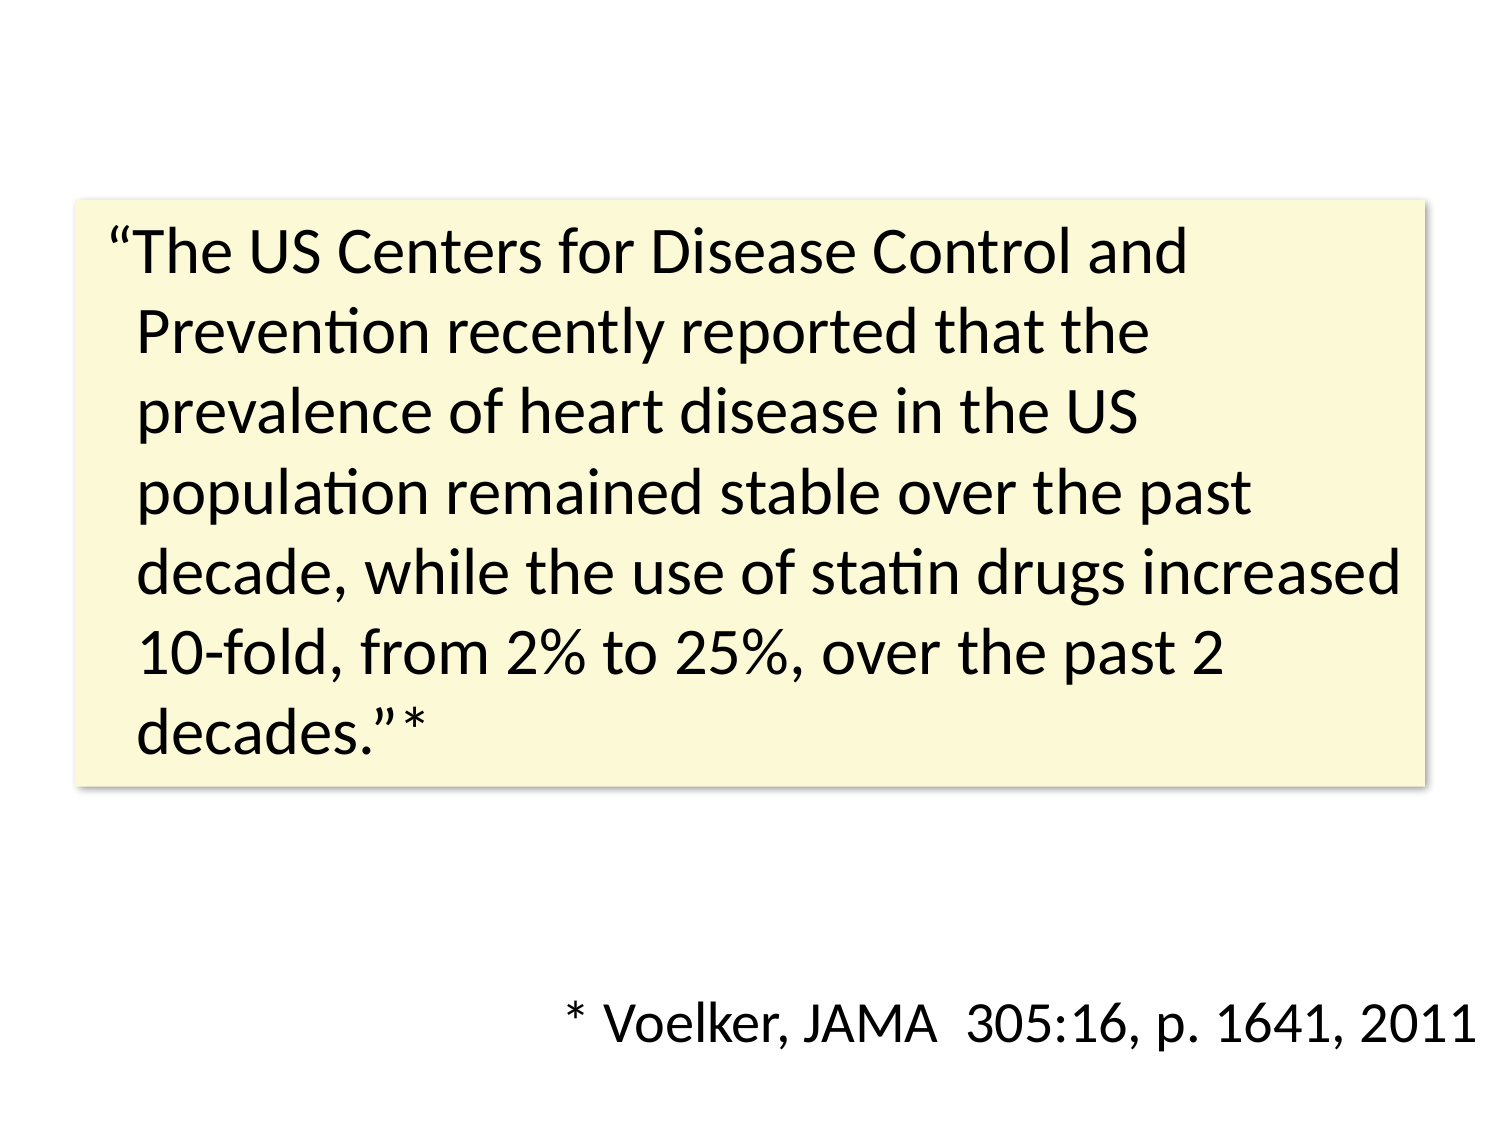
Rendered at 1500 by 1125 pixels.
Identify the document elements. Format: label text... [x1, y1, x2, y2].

list “The US Centers for Disease Control and Prevention recently reported that the prevalence of heart disease in the US population remained stable over the past decade, while the use of statin drugs increased 10-fold, from 2% to 25%, over the past 2 decades.”* [75, 199, 1425, 787]
text_box * Voelker, JAMA 305:16, p. 1641, 2011 [547, 977, 1494, 1062]
